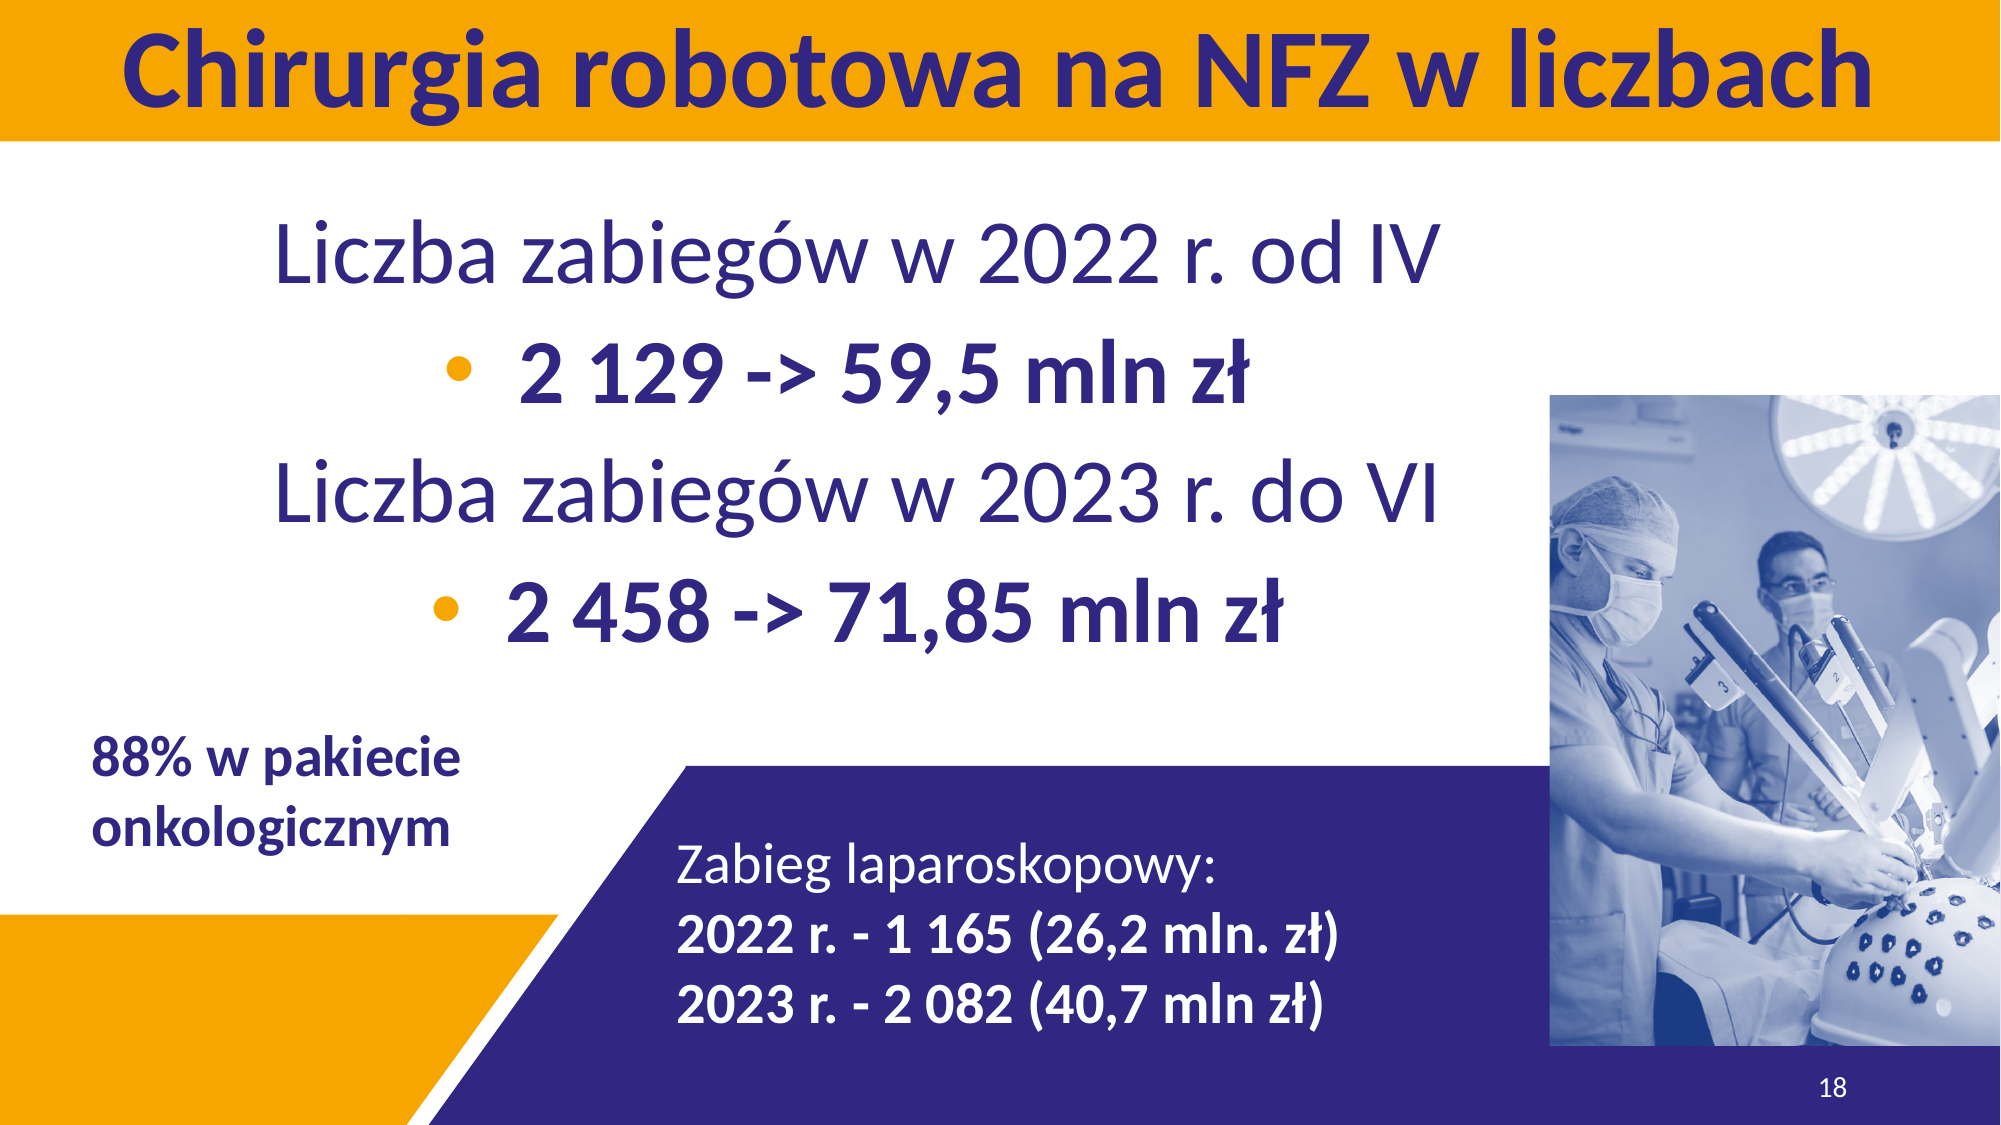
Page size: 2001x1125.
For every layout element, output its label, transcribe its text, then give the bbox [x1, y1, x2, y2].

text_box Zabieg laparoskopowy: 2022 r. - 1 165 (26,2 mln. zł) 2023 r. - 2 082 (40,7 mln zł) [662, 818, 1395, 1043]
list Liczba zabiegów w 2022 r. od IV 2 129 -> 59,5 mln zł Liczba zabiegów w 2023 r. do VI 2 458 -> 71,85 mln zł [32, 196, 1685, 696]
text_box 88% w pakiecie onkologicznym [76, 710, 502, 866]
title Chirurgia robotowa na NFZ w liczbach [0, 0, 2000, 142]
picture [1549, 395, 2000, 1049]
slide_number 18 [1412, 1056, 1863, 1117]
